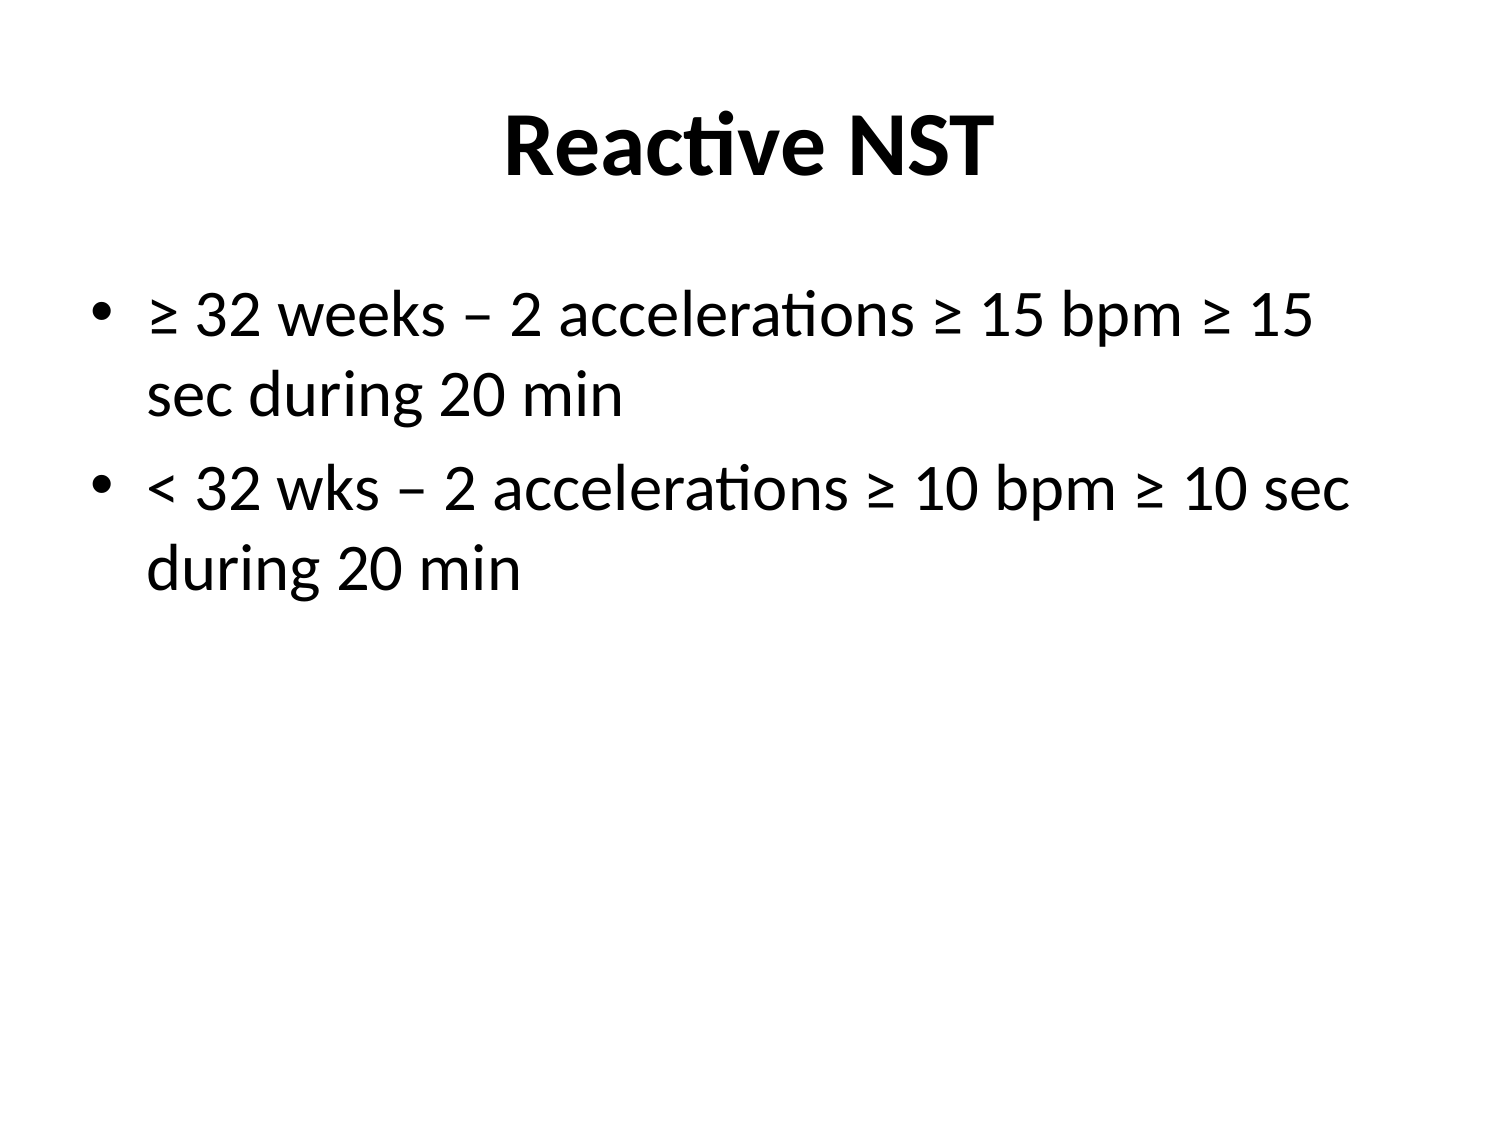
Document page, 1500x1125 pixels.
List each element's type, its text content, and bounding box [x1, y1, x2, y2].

list ≥ 32 weeks – 2 accelerations ≥ 15 bpm ≥ 15 sec during 20 min < 32 wks – 2 accelerations ≥ 10 bpm ≥ 10 sec during 20 min [75, 262, 1425, 1005]
title Reactive NST [75, 45, 1425, 233]
